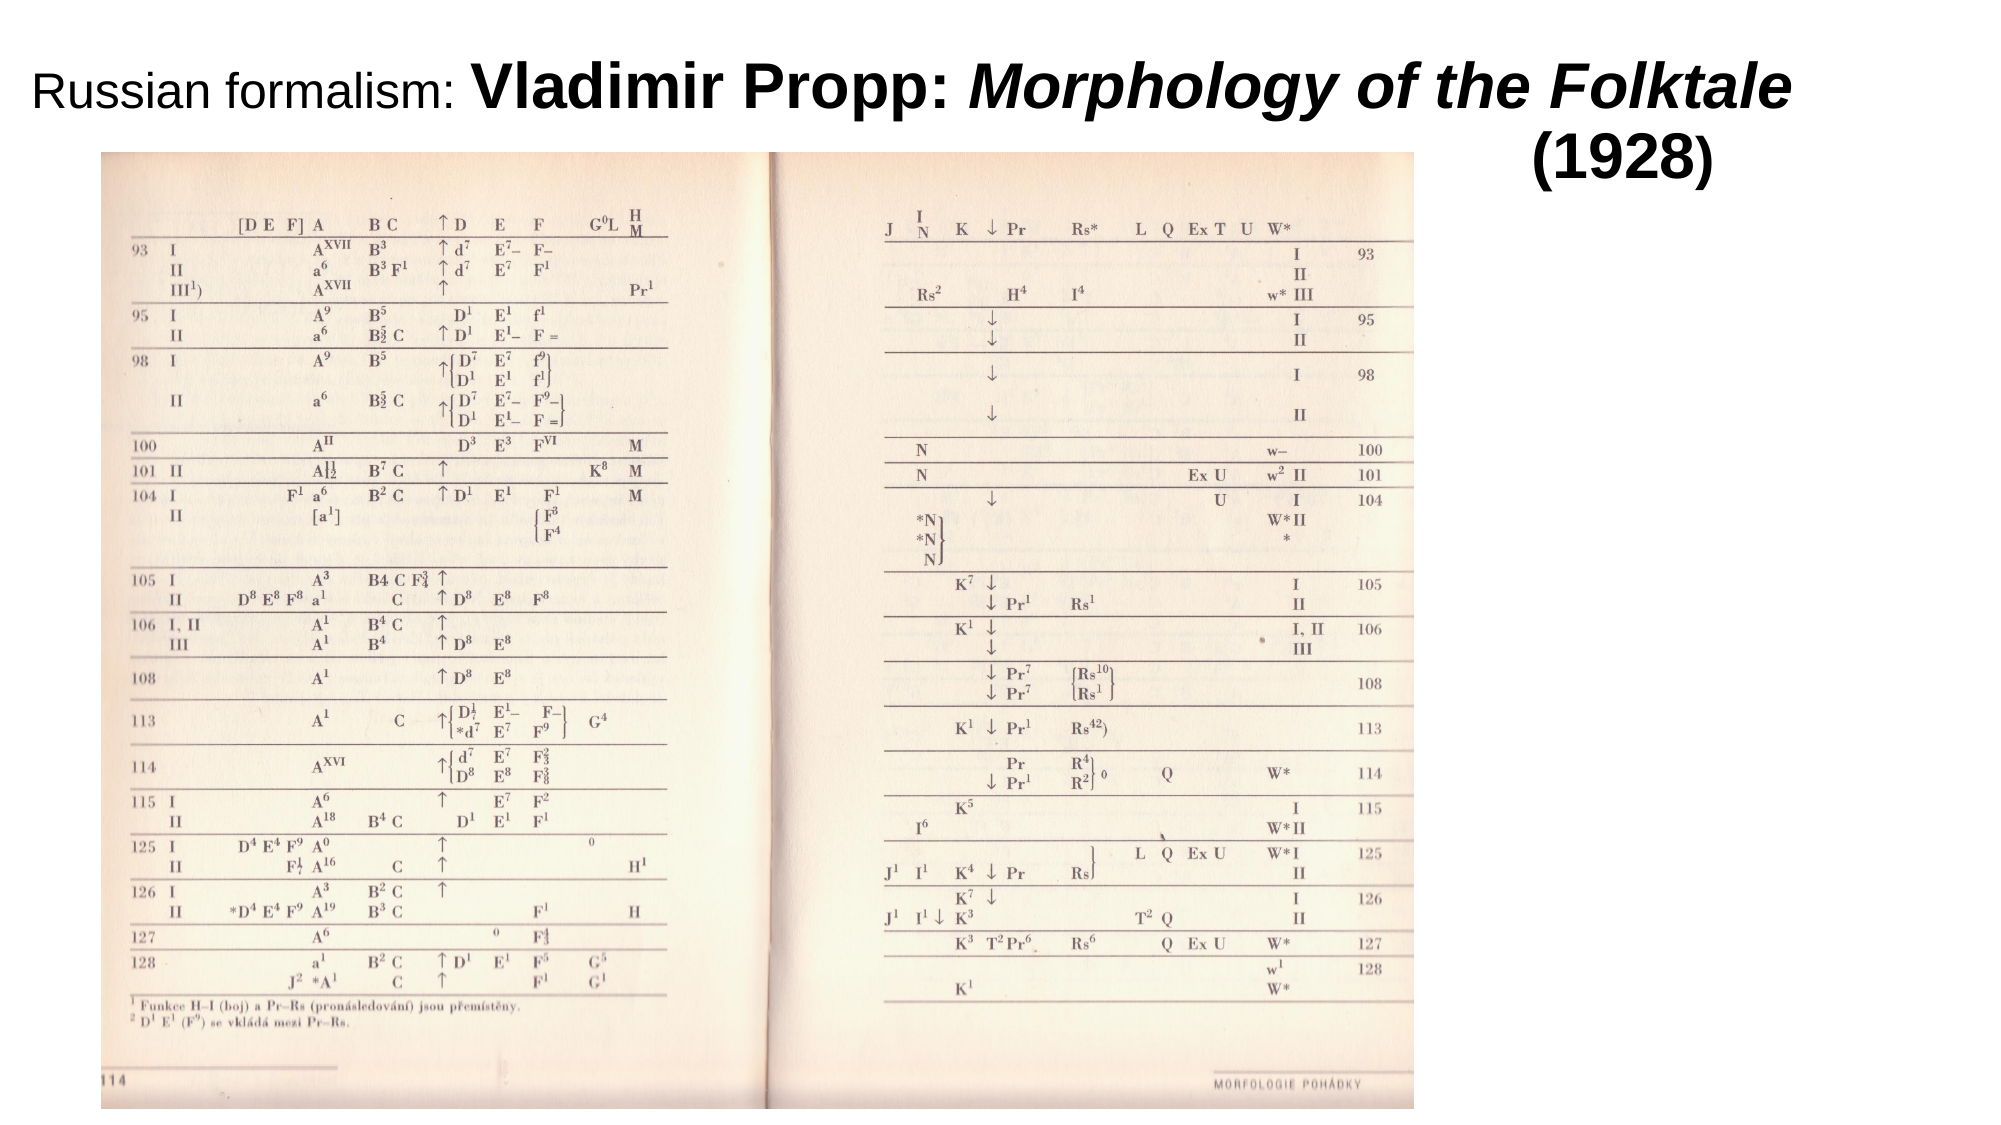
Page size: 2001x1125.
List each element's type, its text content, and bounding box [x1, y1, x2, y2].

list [101, 152, 1414, 1109]
title Russian formalism: Vladimir Propp: Morphology of the Folktale (1928) [16, 14, 2000, 232]
